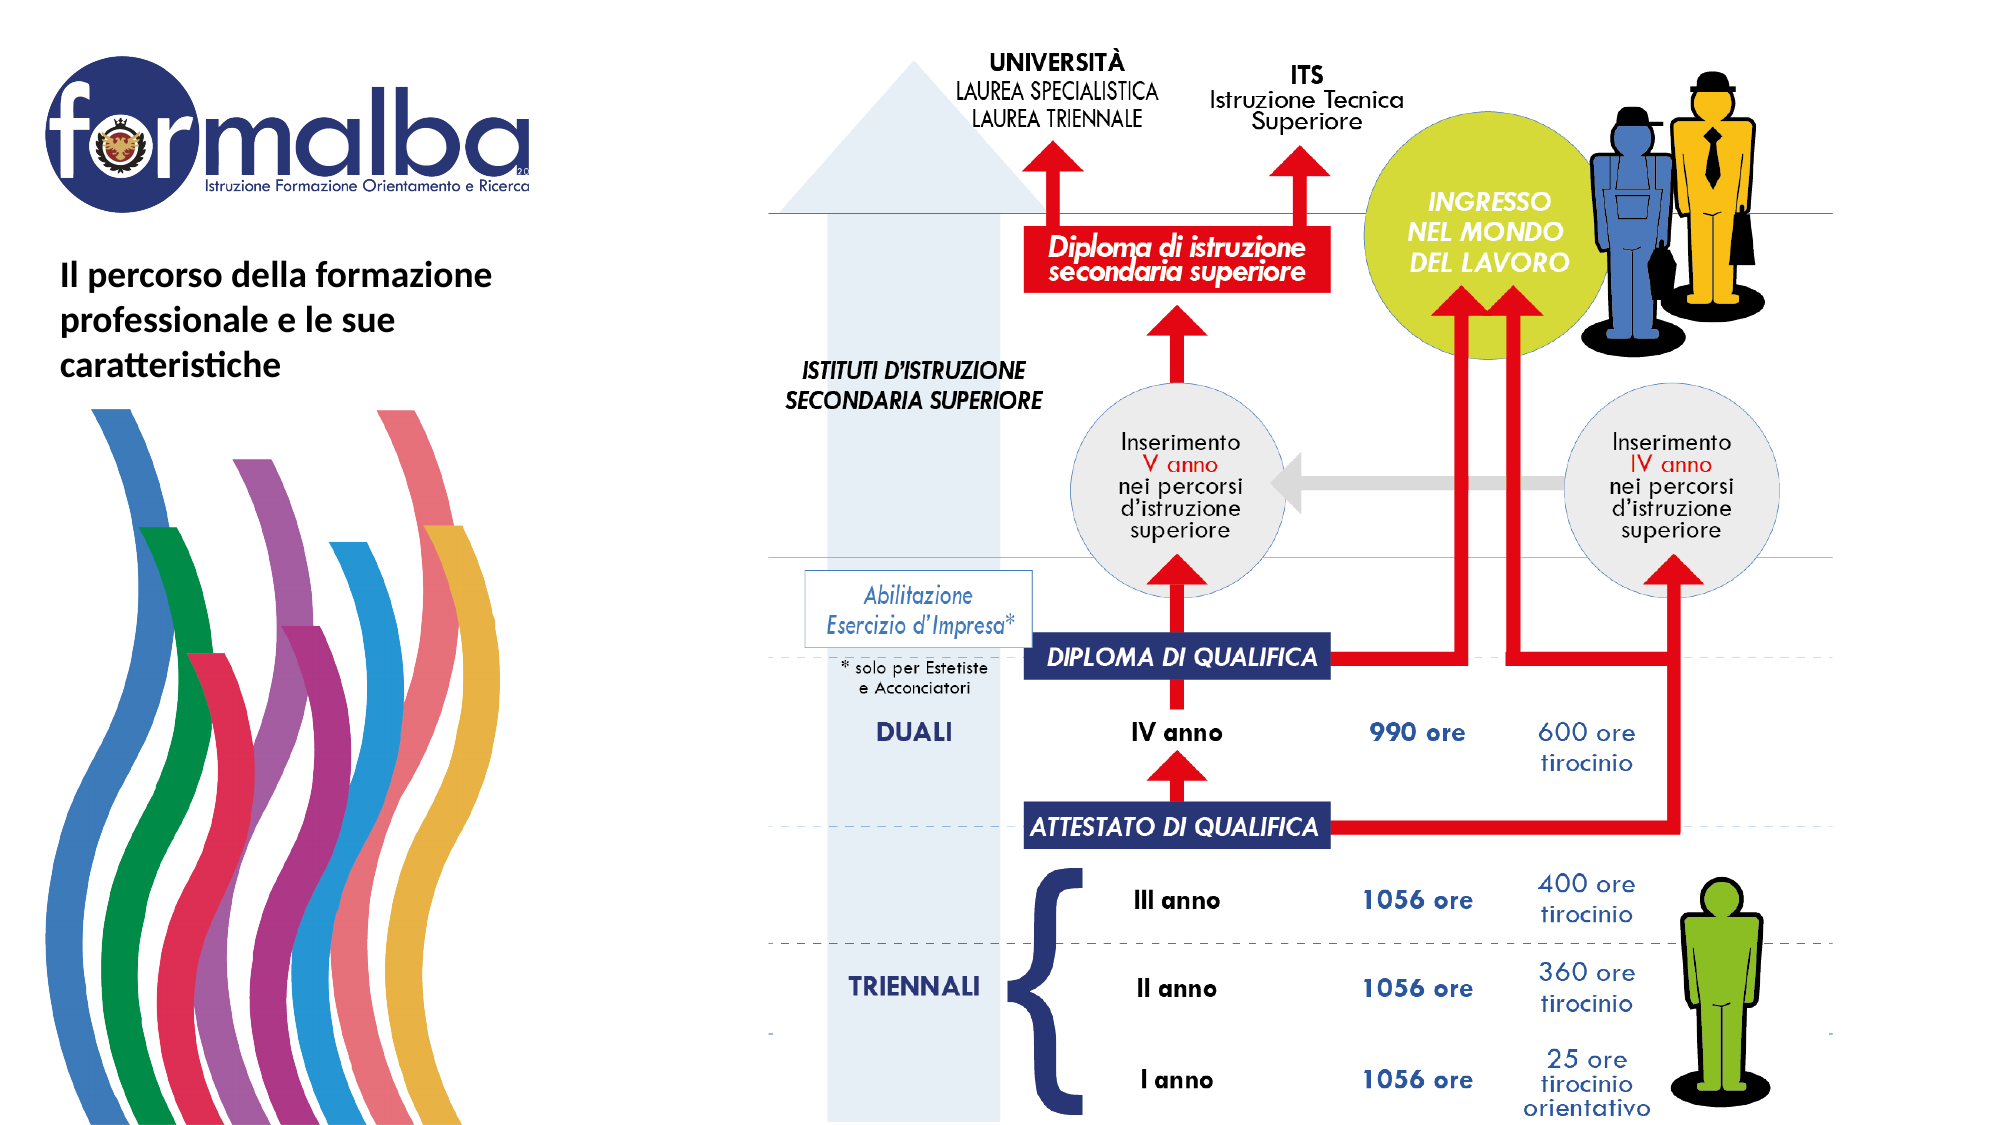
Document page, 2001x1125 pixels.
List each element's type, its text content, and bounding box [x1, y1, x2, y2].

picture [44, 56, 529, 213]
picture [44, 409, 500, 1125]
picture [768, 47, 1833, 1125]
text_box Il percorso della formazione professionale e le sue caratteristiche [44, 242, 529, 392]
